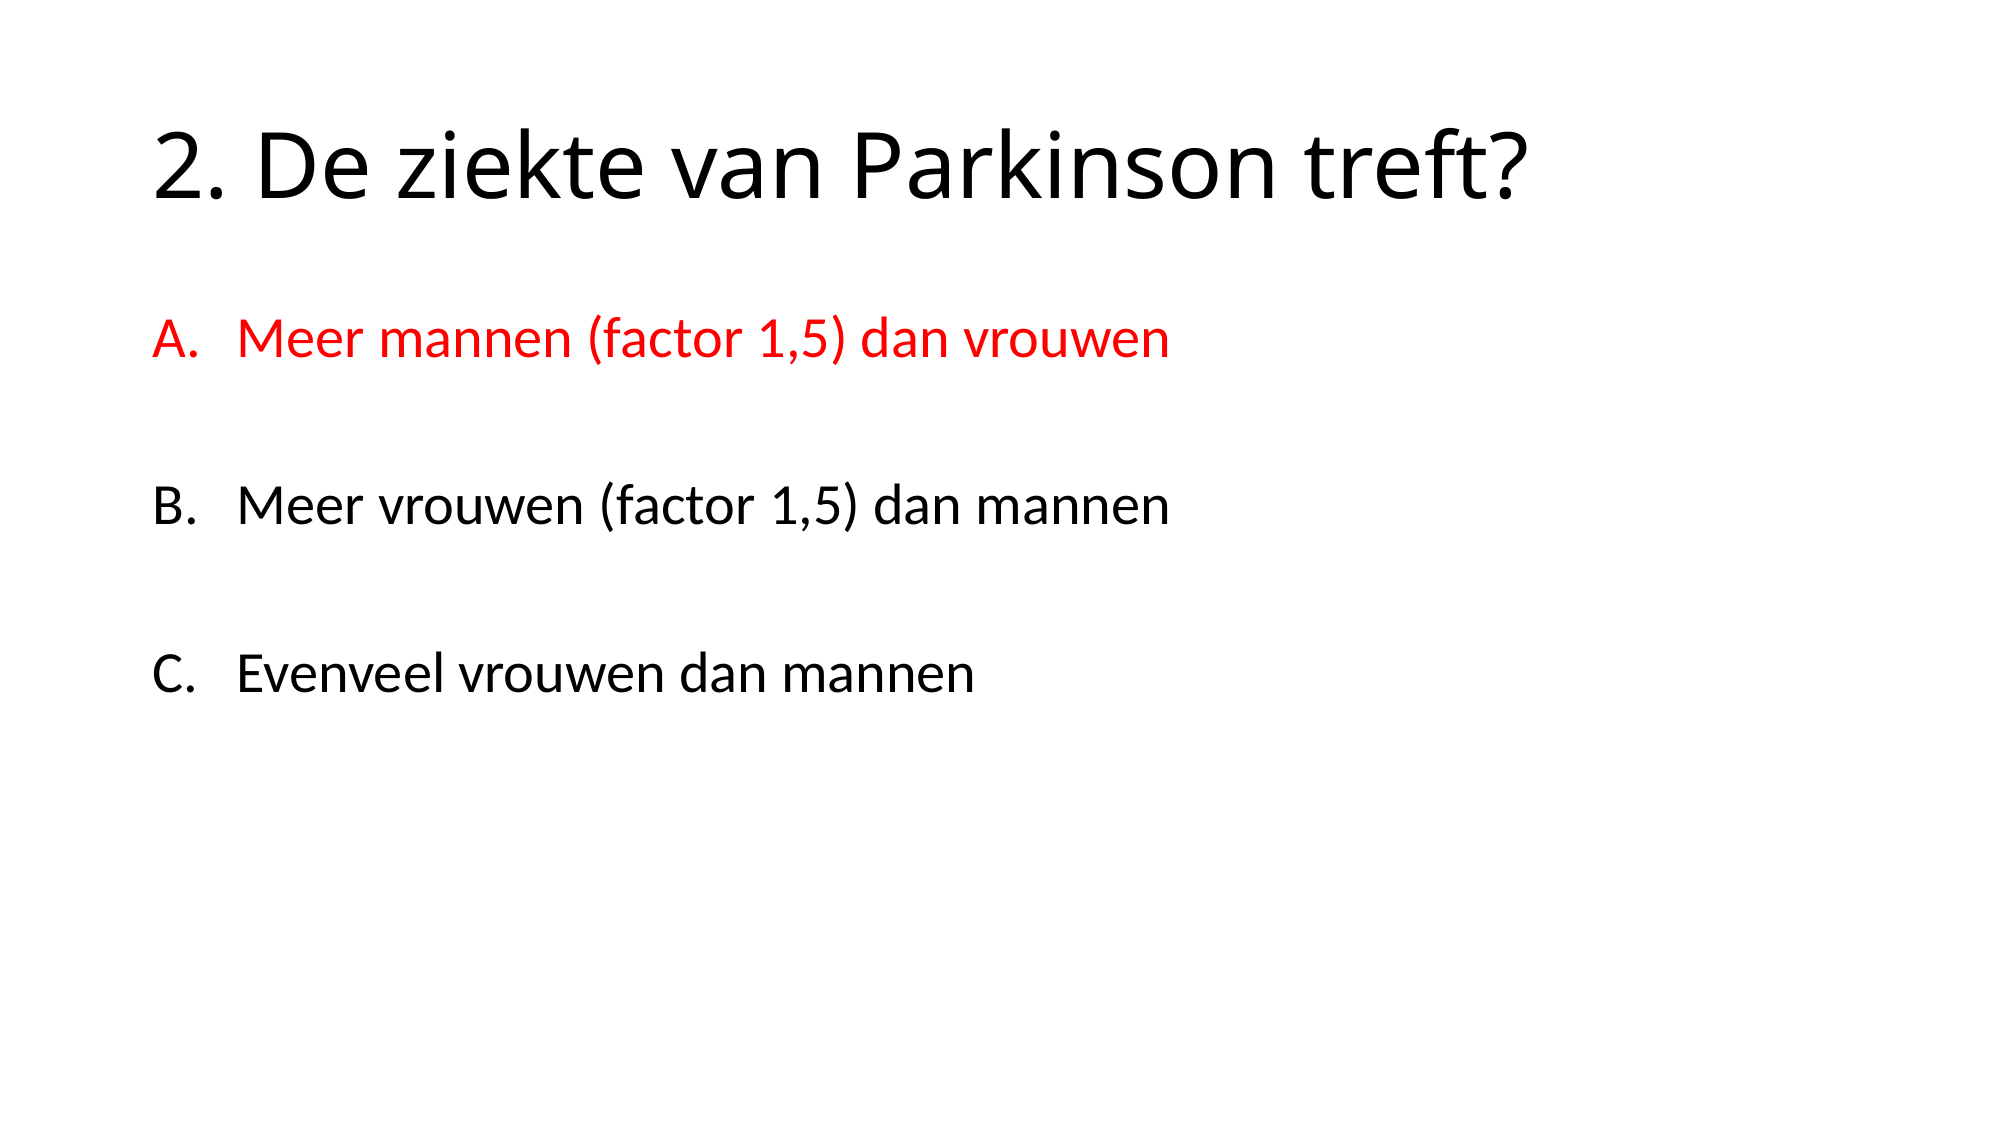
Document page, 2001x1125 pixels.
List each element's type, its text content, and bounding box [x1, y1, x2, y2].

list Meer mannen (factor 1,5) dan vrouwen Meer vrouwen (factor 1,5) dan mannen Evenveel vrouwen dan mannen [137, 299, 1863, 1014]
title 2. De ziekte van Parkinson treft? [137, 59, 1863, 278]
